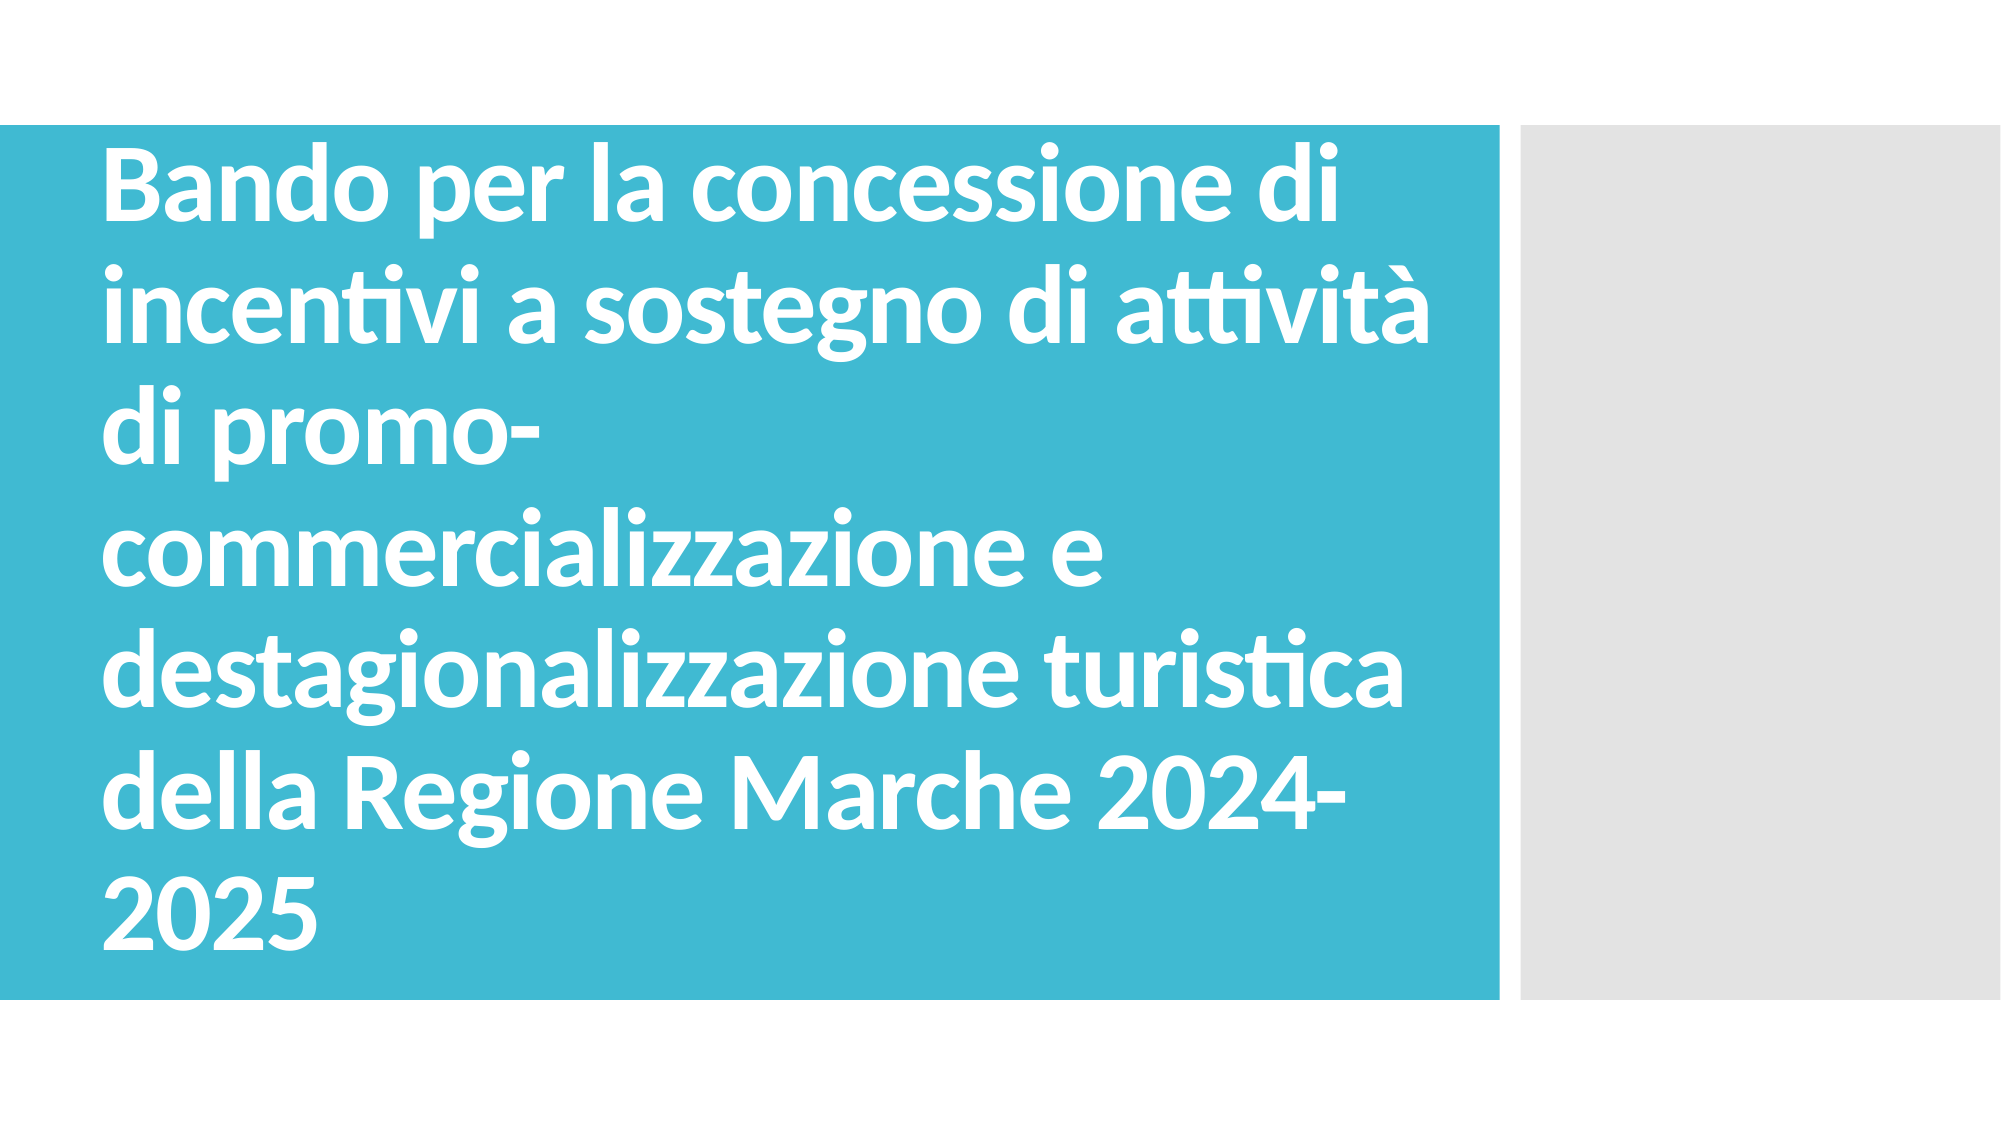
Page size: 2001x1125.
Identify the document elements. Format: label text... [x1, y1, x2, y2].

title Bando per la concessione di incentivi a sostegno di attività di promo-commercializzazione e destagionalizzazione turistica della Regione Marche 2024-2025 [85, 174, 1465, 983]
